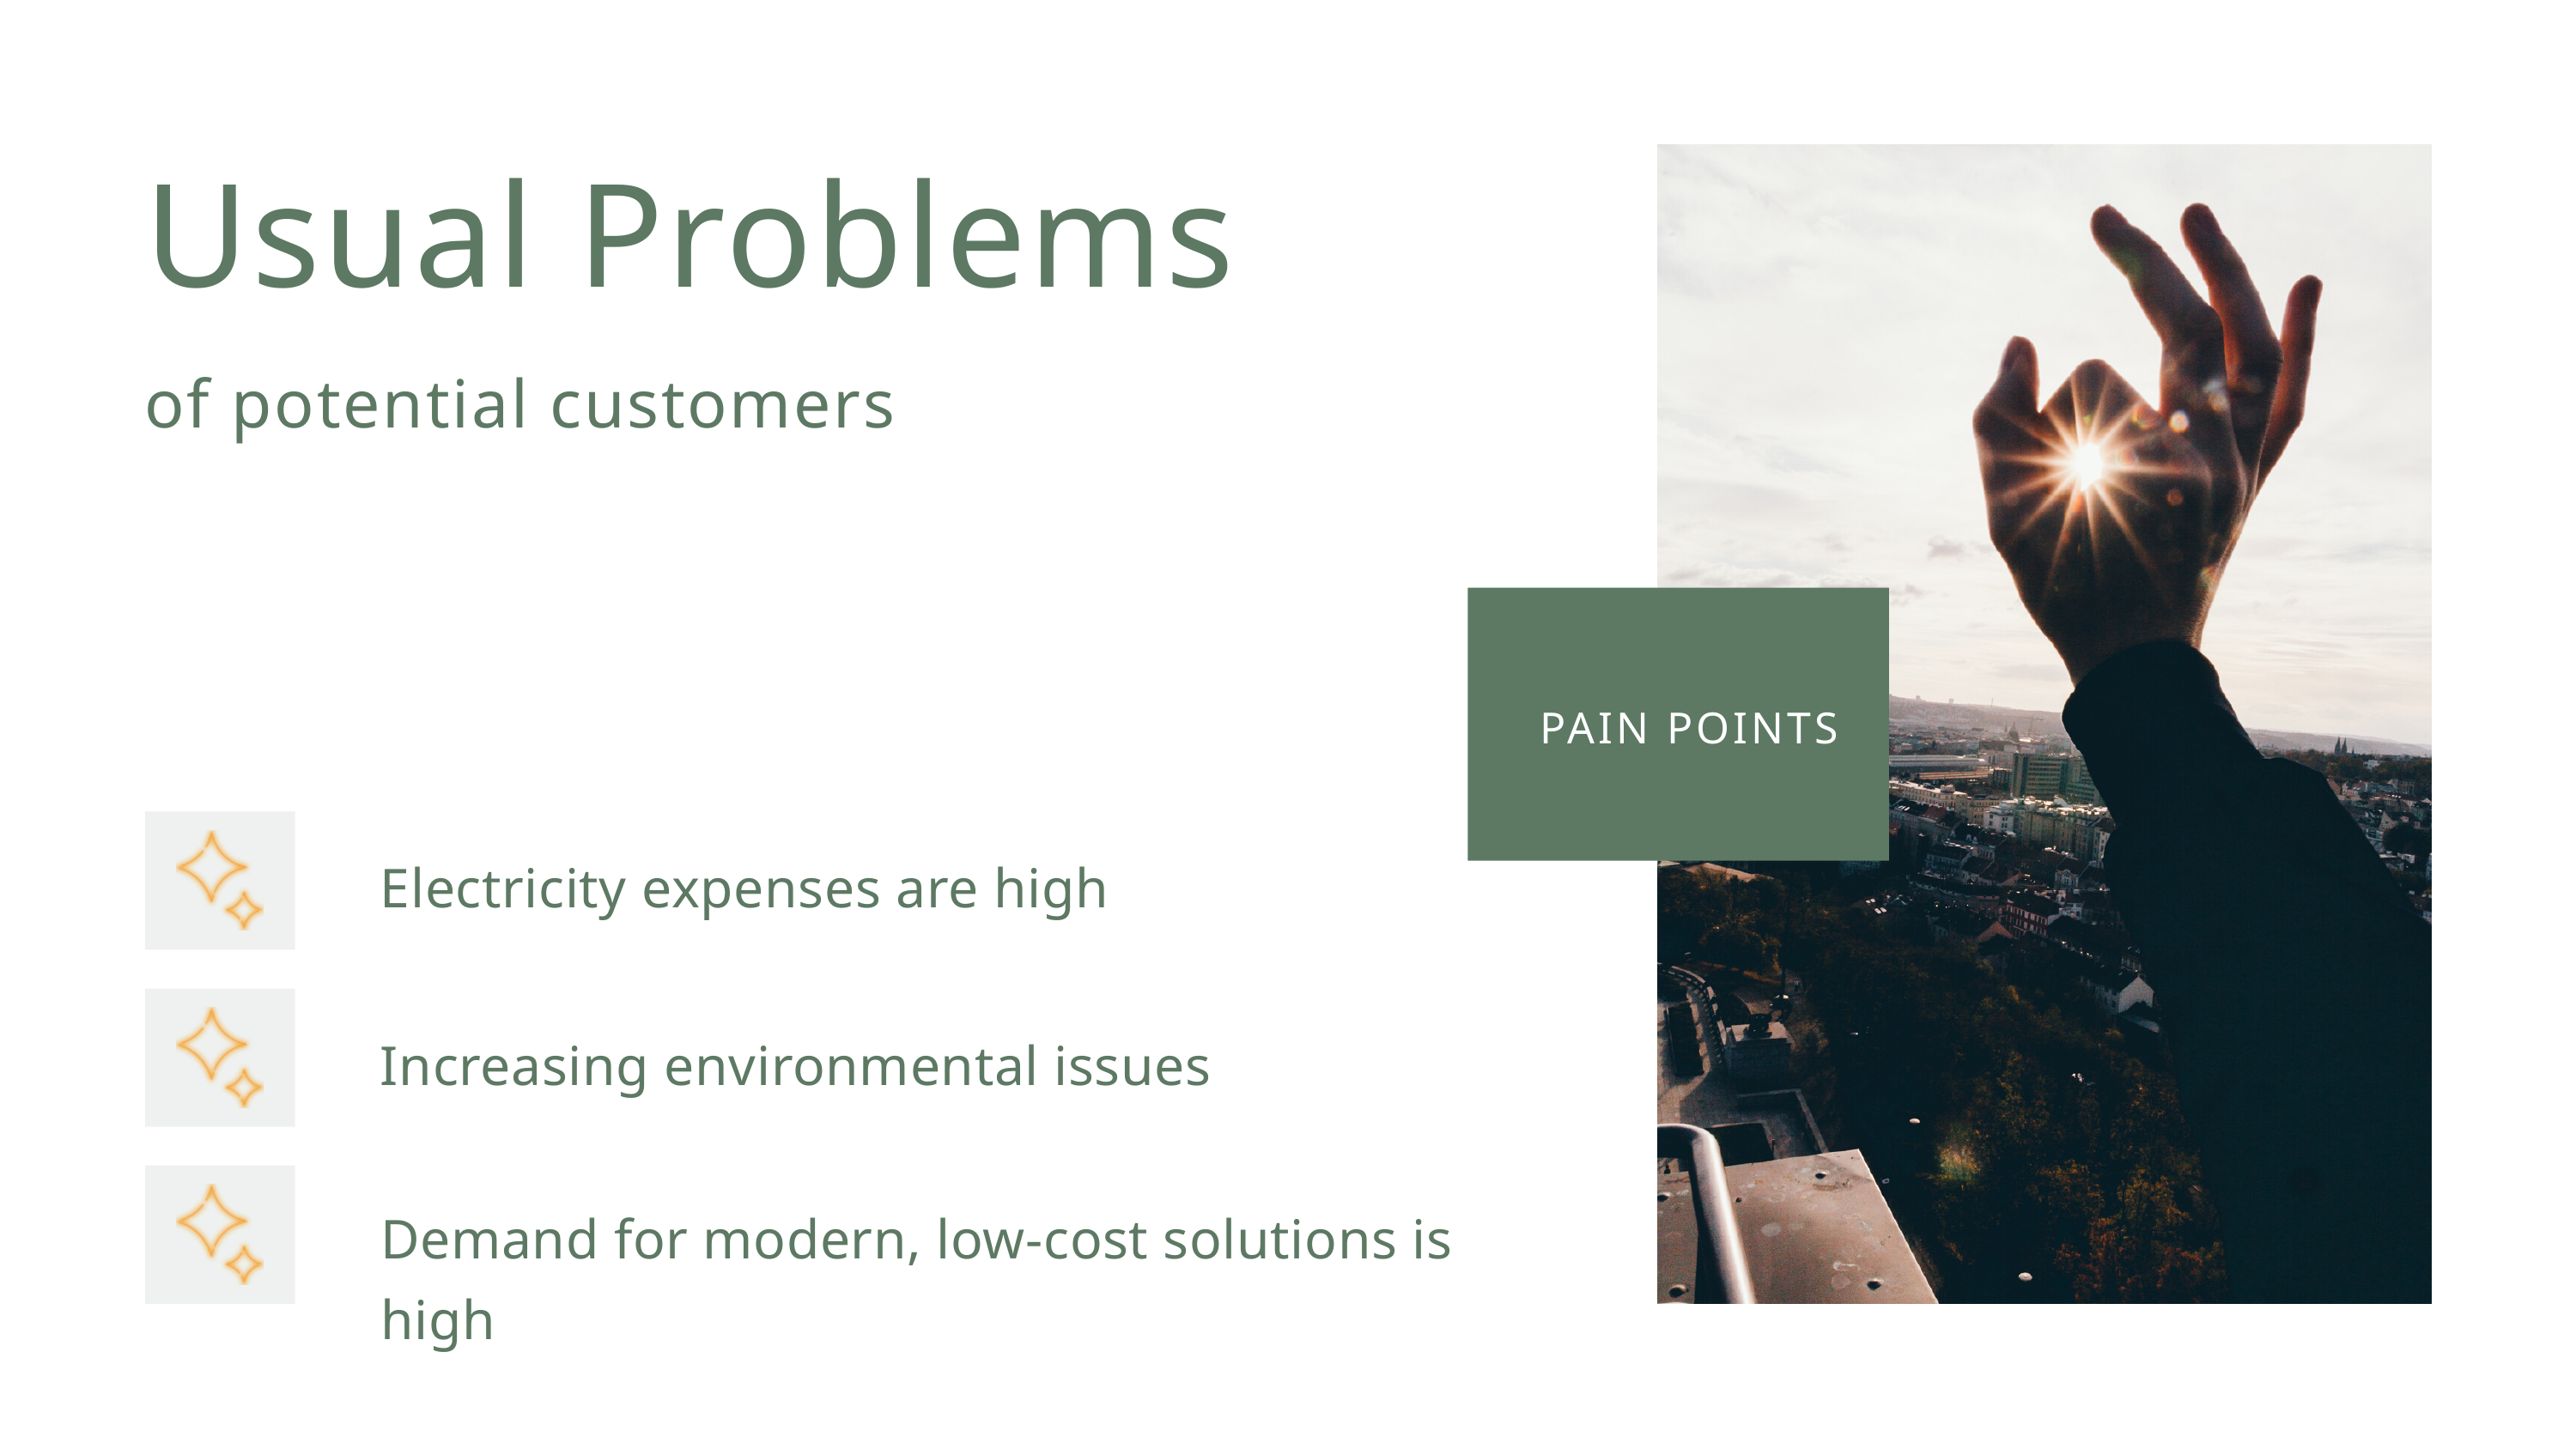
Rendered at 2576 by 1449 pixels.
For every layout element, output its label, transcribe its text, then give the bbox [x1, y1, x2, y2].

picture [1657, 144, 2432, 1304]
text_box PAIN POINTS [1540, 692, 1653, 753]
text_box [1467, 587, 1653, 861]
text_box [144, 988, 1225, 1127]
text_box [144, 144, 1289, 442]
text_box [144, 1165, 295, 1304]
picture [176, 1007, 264, 1108]
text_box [144, 811, 1225, 950]
picture [176, 830, 264, 931]
picture [176, 1184, 264, 1285]
text_box Demand for modern, low-cost solutions is high [380, 1188, 1540, 1350]
